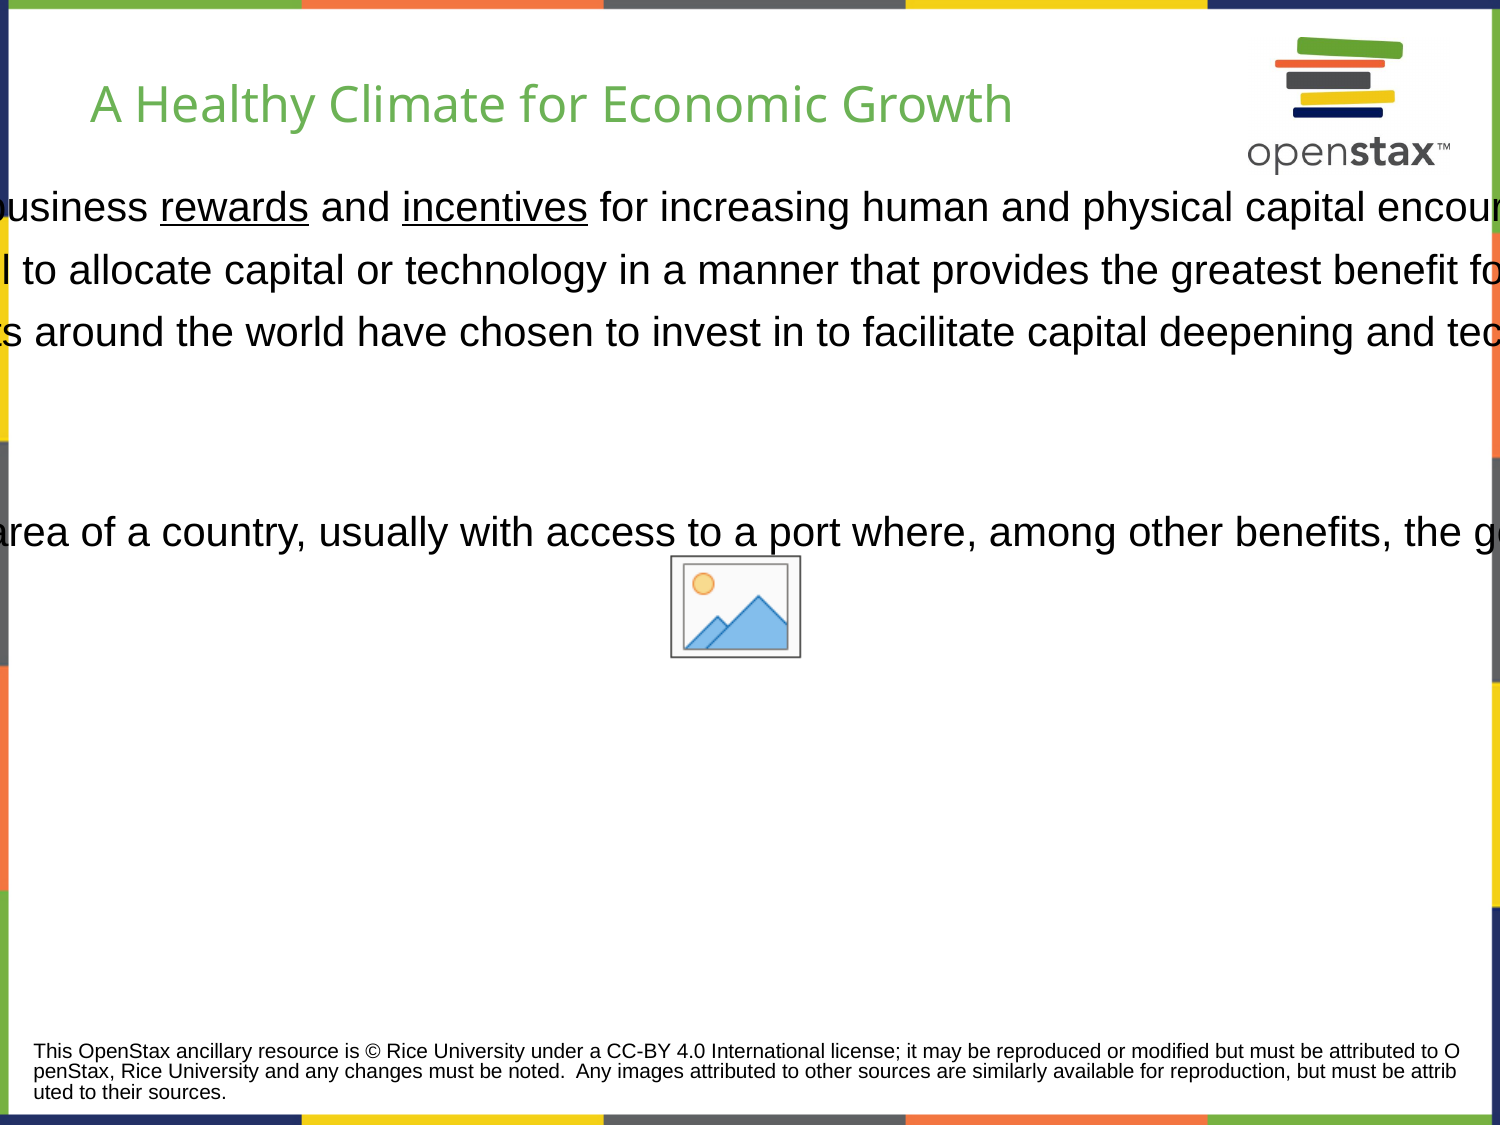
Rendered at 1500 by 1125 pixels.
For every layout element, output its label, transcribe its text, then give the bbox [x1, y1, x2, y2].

picture [0, 535, 6, 544]
footer This OpenStax ancillary resource is © Rice University under a CC-BY 4.0 International license; it may be reproduced or modified but must be attributed to OpenStax, Rice University and any changes must be noted. Any images attributed to other sources are similarly available for reproduction, but must be attributed to their sources. [18, 1022, 1483, 1065]
picture [1487, 264, 1499, 282]
picture [1487, 326, 1500, 343]
picture [0, 526, 6, 533]
picture [0, 0, 1500, 1125]
title A Healthy Climate for Economic Growth [75, 39, 1244, 148]
